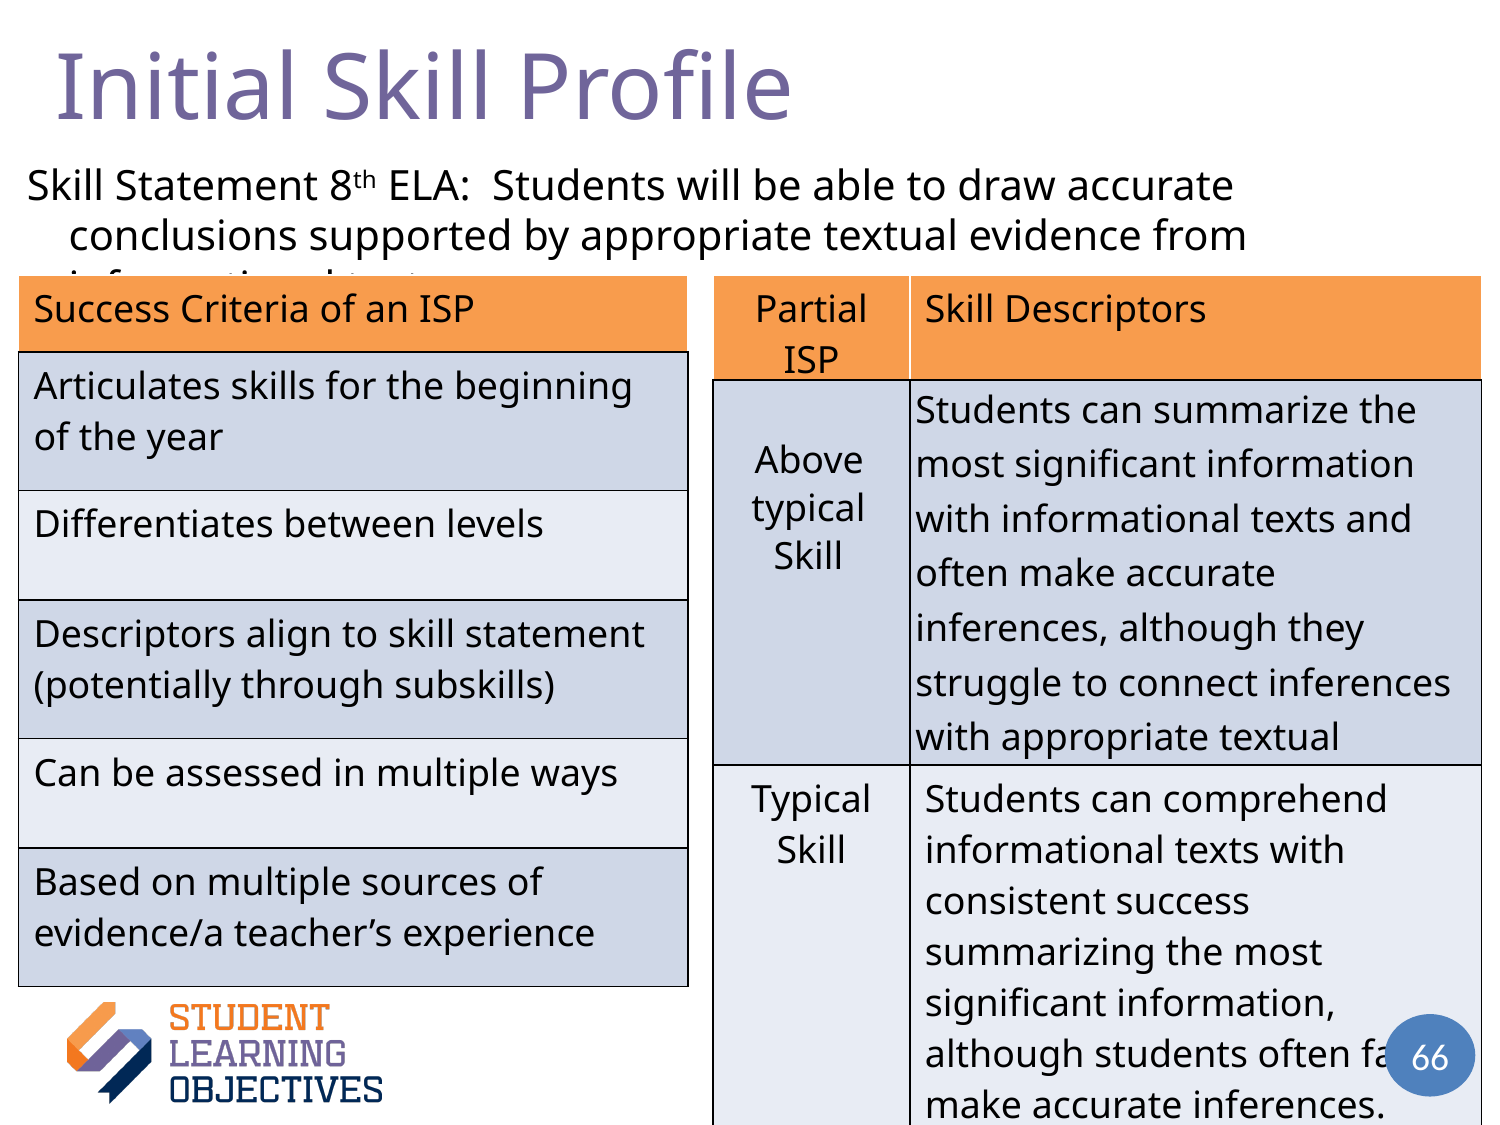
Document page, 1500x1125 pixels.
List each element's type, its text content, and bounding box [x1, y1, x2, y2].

table_cell Based on multiple sources of evidence/a teacher’s experience [19, 849, 687, 986]
table_cell Can be assessed in multiple ways [19, 739, 687, 847]
table_cell Articulates skills for the beginning of the year [19, 353, 687, 490]
picture [67, 1002, 382, 1104]
title Initial Skill Profile [40, 16, 1425, 150]
table_cell Students can comprehend informational texts with consistent success summarizing the most significant information, although students often fail to make accurate inferences. [911, 766, 1481, 1125]
table_cell Above typical Skill [714, 381, 909, 764]
table_header Skill Descriptors [911, 276, 1481, 379]
list Skill Statement 8th ELA: Students will be able to draw accurate conclusions supported by appropriate textual evidence from informational texts [11, 151, 1482, 805]
text_box 66 [1384, 1014, 1476, 1097]
table_header Partial ISP [714, 276, 909, 379]
table_cell Students can summarize the most significant information with informational texts and often make accurate inferences, although they struggle to connect inferences with appropriate textual evidence. [911, 381, 1481, 764]
table_cell Descriptors align to skill statement (potentially through subskills) [19, 601, 687, 738]
table_header Success Criteria of an ISP [19, 276, 687, 351]
table_cell Typical Skill [714, 766, 909, 1125]
table_cell Differentiates between levels [19, 491, 687, 599]
